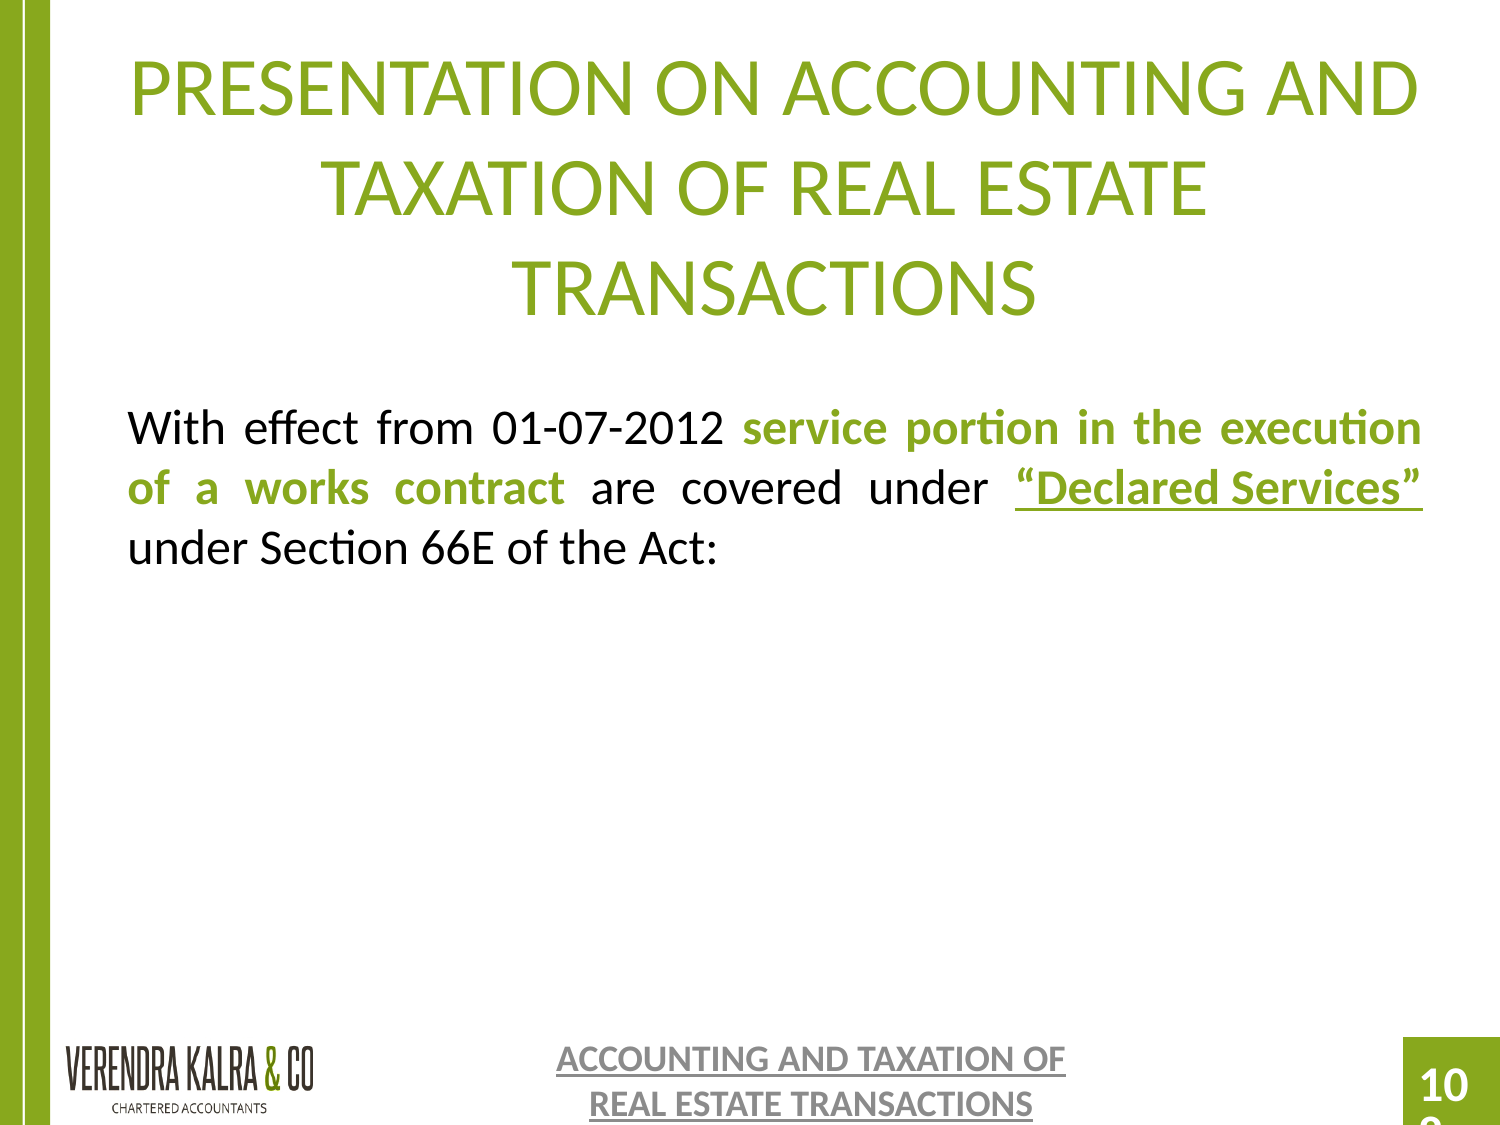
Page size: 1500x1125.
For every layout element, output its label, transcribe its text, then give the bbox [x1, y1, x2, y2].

text_box PRESENTATION ON ACCOUNTING AND TAXATION OF REAL ESTATE TRANSACTIONS [62, 24, 1488, 340]
text_box [0, 0, 23, 1125]
text_box With effect from 01-07-2012 service portion in the execution of a works contract are covered under “Declared Services” under Section 66E of the Act: [112, 387, 1438, 583]
slide_number 108 [1403, 1037, 1500, 1125]
text_box [24, 0, 51, 1125]
picture [62, 1037, 313, 1125]
footer ACCOUNTING AND TAXATION OF REAL ESTATE TRANSACTIONS [533, 1036, 1090, 1122]
